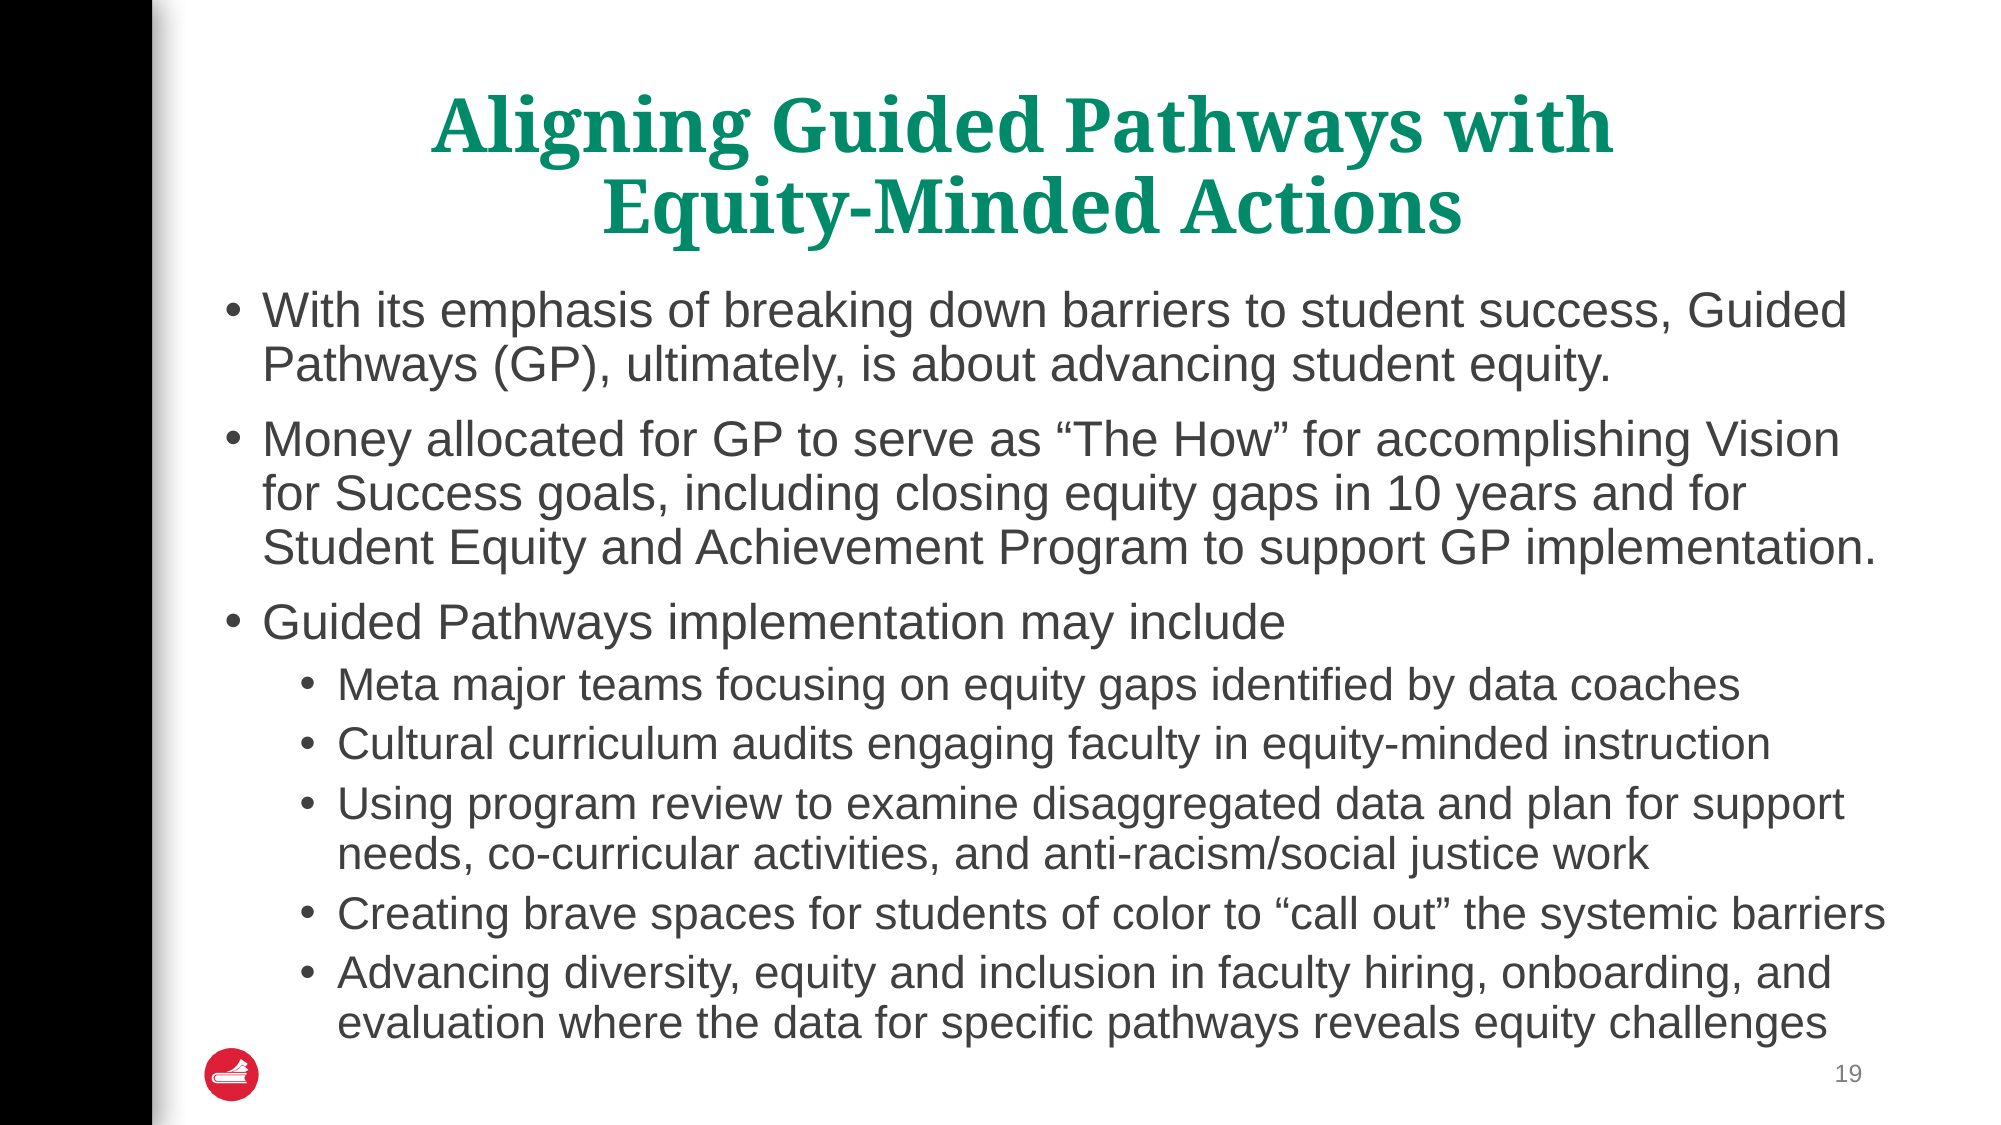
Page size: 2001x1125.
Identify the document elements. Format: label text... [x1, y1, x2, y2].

title Aligning Guided Pathways with Equity-Minded Actions [209, 59, 1858, 277]
list With its emphasis of breaking down barriers to student success, Guided Pathways (GP), ultimately, is about advancing student equity. Money allocated for GP to serve as “The How” for accomplishing Vision for Success goals, including closing equity gaps in 10 years and for Student Equity and Achievement Program to support GP implementation. Guided Pathways implementation may include Meta major teams focusing on equity gaps identified by data coaches Cultural curriculum audits engaging faculty in equity-minded instruction Using program review to examine disaggregated data and plan for support needs, co-curricular activities, and anti-racism/social justice work Creating brave spaces for students of color to “call out” the systemic barriers Advancing diversity, equity and inclusion in faculty hiring, onboarding, and evaluation where the data for specific pathways reveals equity challenges [209, 277, 1907, 1043]
slide_number 19 [1712, 1042, 1863, 1103]
picture [202, 1046, 260, 1103]
